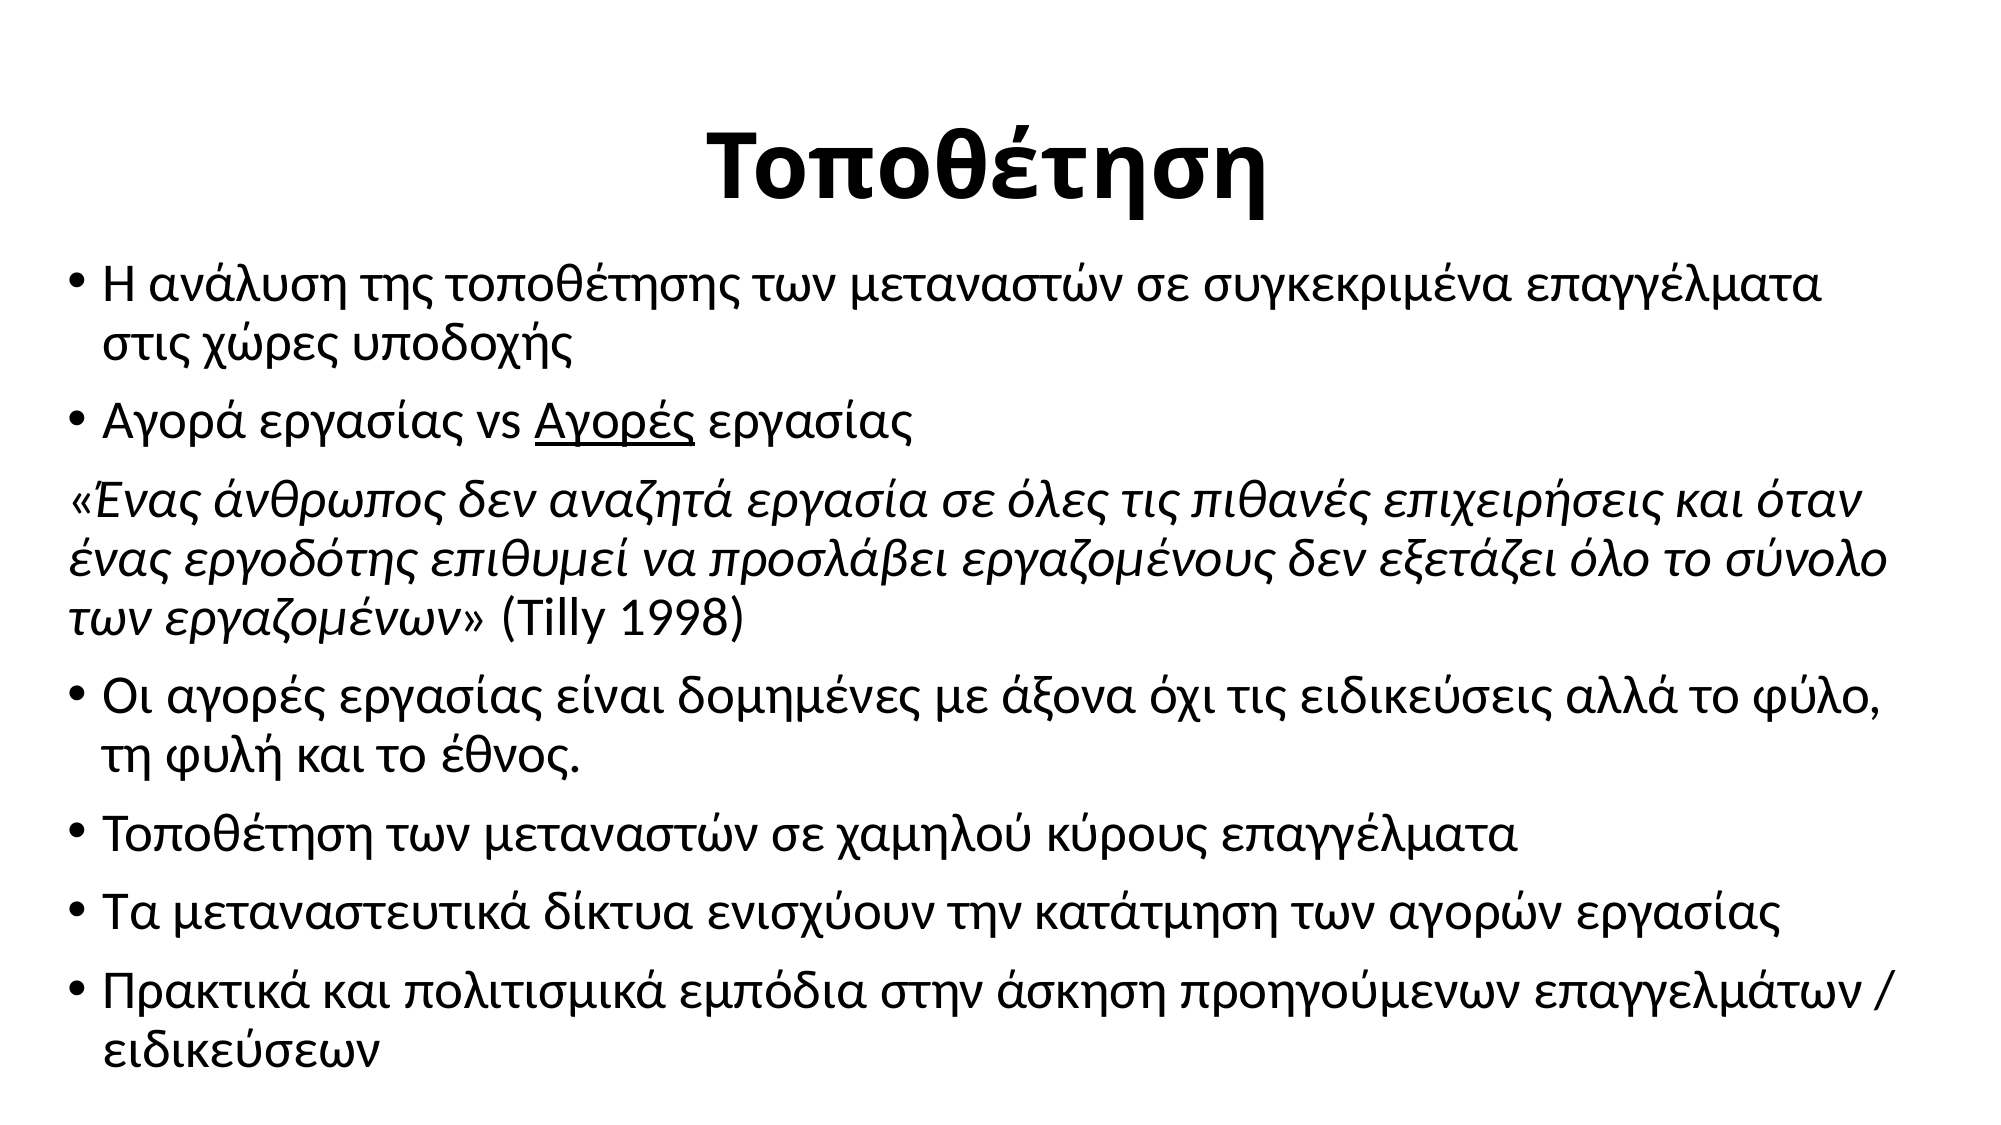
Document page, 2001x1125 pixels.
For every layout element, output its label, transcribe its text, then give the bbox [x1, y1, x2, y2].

list Η ανάλυση της τοποθέτησης των μεταναστών σε συγκεκριμένα επαγγέλματα στις χώρες υποδοχής Αγορά εργασίας vs Αγορές εργασίας «Ένας άνθρωπος δεν αναζητά εργασία σε όλες τις πιθανές επιχειρήσεις και όταν ένας εργοδότης επιθυμεί να προσλάβει εργαζομένους δεν εξετάζει όλο το σύνολο των εργαζομένων» (Tilly 1998) Οι αγορές εργασίας είναι δομημένες με άξονα όχι τις ειδικεύσεις αλλά το φύλο, τη φυλή και το έθνος. Τοποθέτηση των μεταναστών σε χαμηλού κύρους επαγγέλματα Τα μεταναστευτικά δίκτυα ενισχύουν την κατάτμηση των αγορών εργασίας Πρακτικά και πολιτισμικά εμπόδια στην άσκηση προηγούμενων επαγγελμάτων / ειδικεύσεων [52, 246, 1934, 1089]
title Τοποθέτηση [137, 59, 1863, 246]
